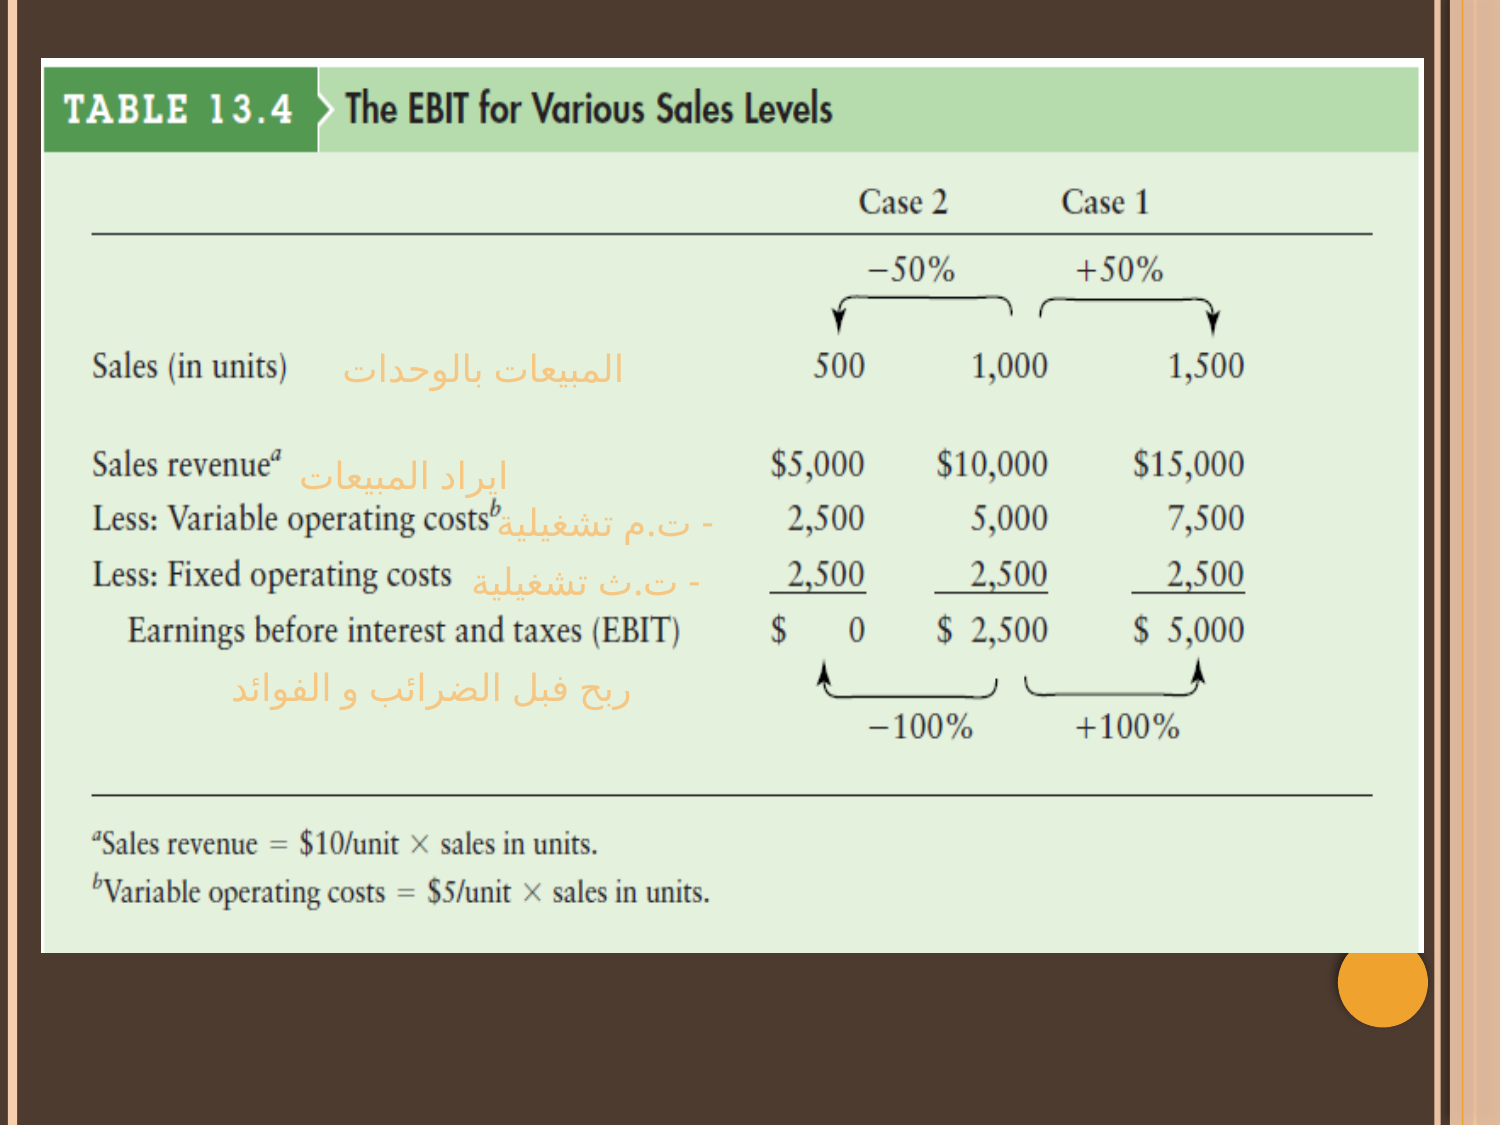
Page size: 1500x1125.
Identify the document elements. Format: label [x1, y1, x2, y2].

list [41, 58, 1424, 953]
